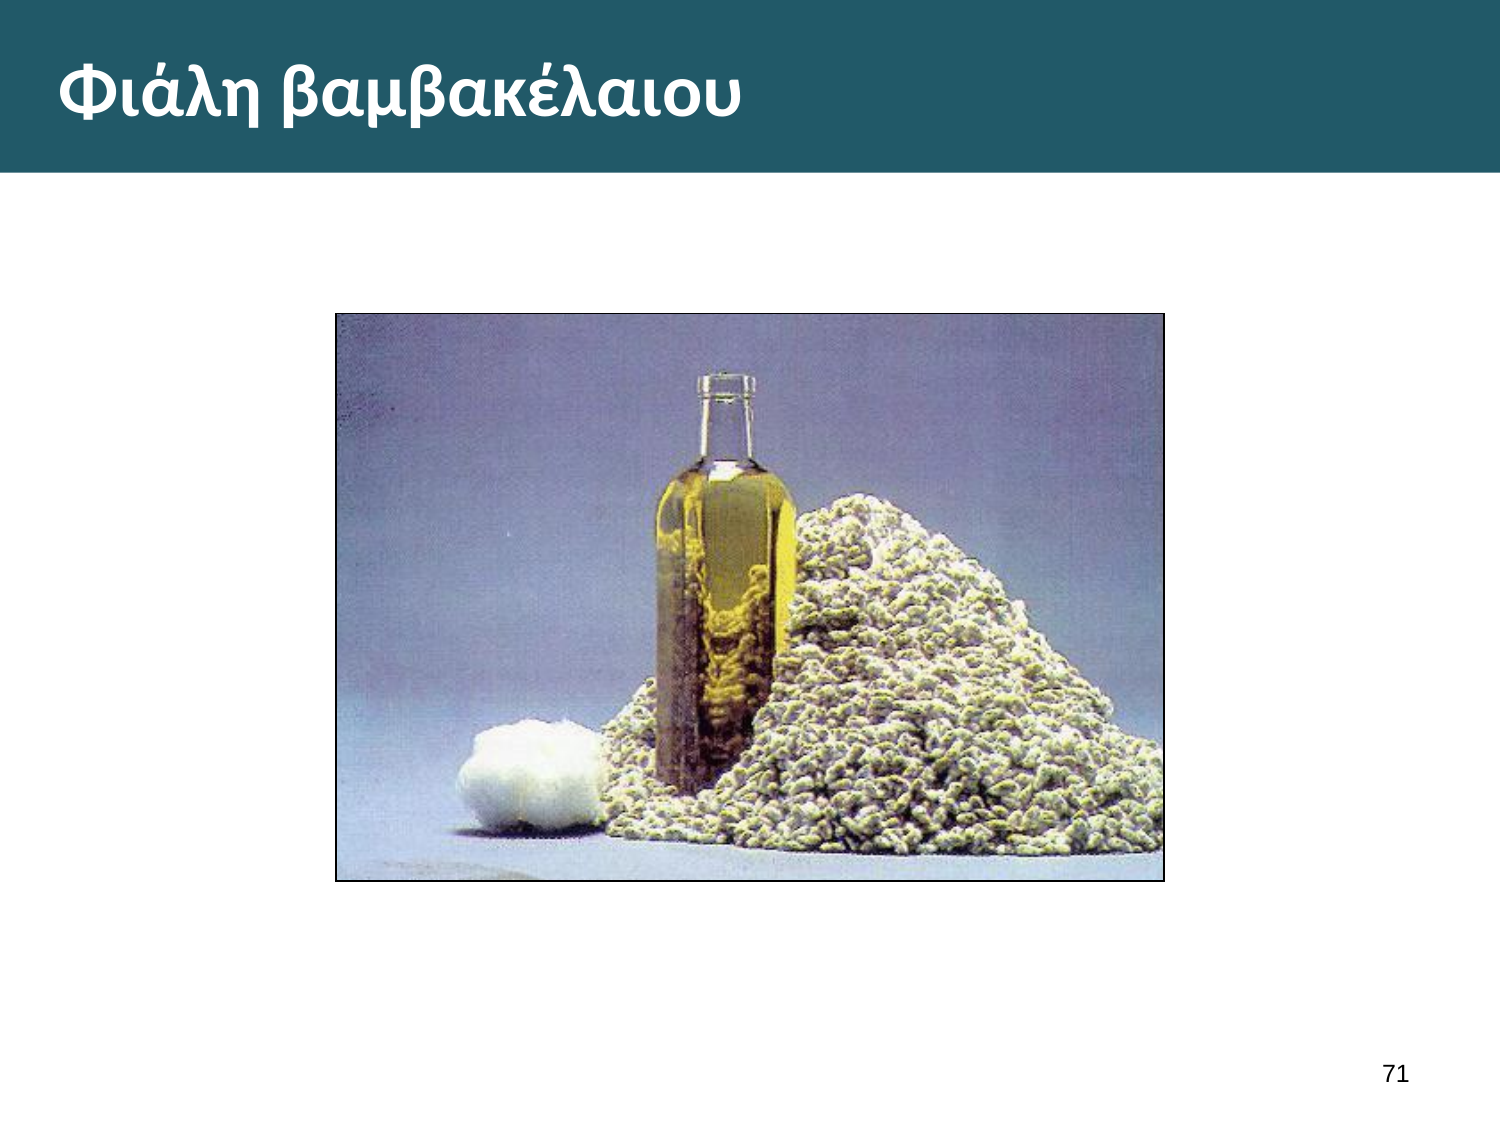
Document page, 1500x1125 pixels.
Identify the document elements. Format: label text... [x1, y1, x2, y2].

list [336, 314, 1164, 881]
title Φιάλη βαμβακέλαιου [0, 0, 1500, 173]
slide_number 70 [1074, 1042, 1425, 1103]
